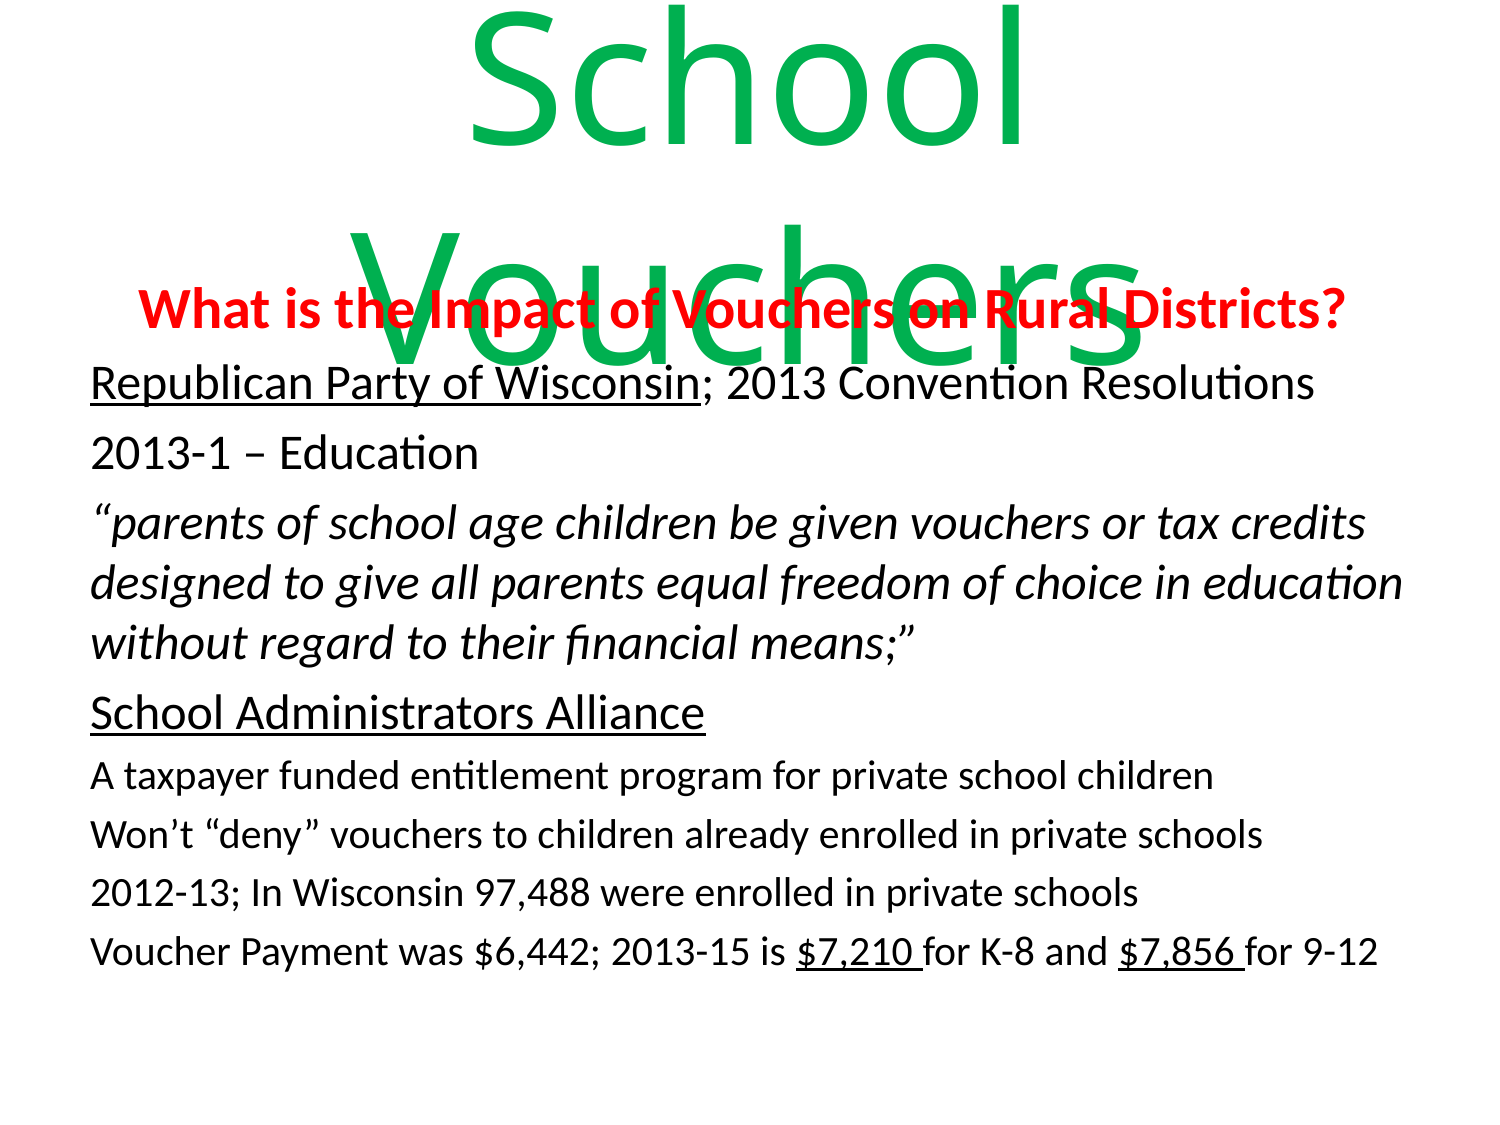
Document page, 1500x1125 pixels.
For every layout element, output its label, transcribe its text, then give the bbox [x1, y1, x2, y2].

title School Vouchers [75, 99, 1425, 262]
list What is the Impact of Vouchers on Rural Districts? Republican Party of Wisconsin; 2013 Convention Resolutions 2013-1 – Education “parents of school age children be given vouchers or tax credits designed to give all parents equal freedom of choice in education without regard to their financial means;” School Administrators Alliance A taxpayer funded entitlement program for private school children Won’t “deny” vouchers to children already enrolled in private schools 2012-13; In Wisconsin 97,488 were enrolled in private schools Voucher Payment was $6,442; 2013-15 is $7,210 for K-8 and $7,856 for 9-12 [75, 262, 1425, 1005]
